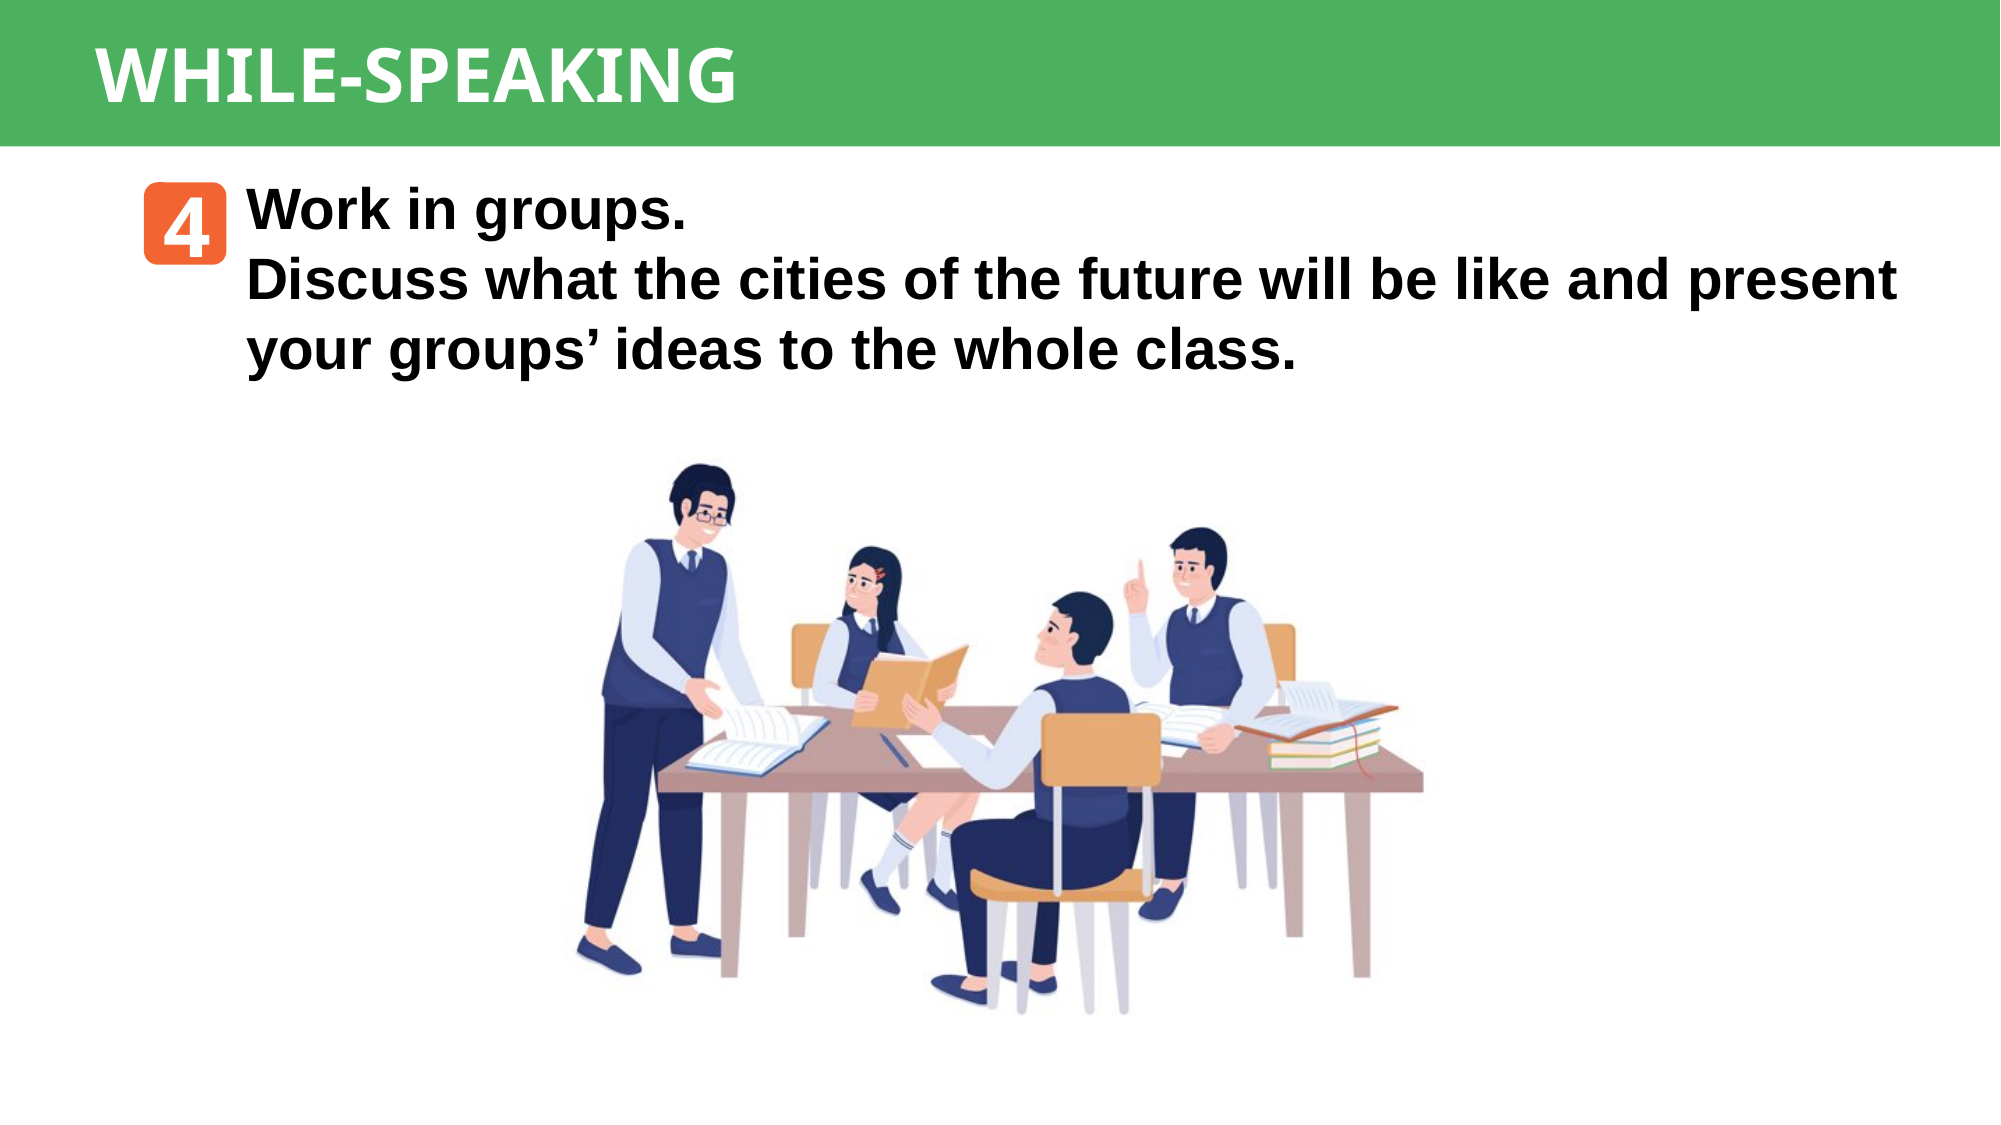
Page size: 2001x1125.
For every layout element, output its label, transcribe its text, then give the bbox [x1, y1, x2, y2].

text_box [0, 0, 2000, 147]
picture [477, 391, 1523, 1088]
text_box [223, 185, 228, 262]
text_box Work in groups. Discuss what the cities of the future will be like and present your groups’ ideas to the whole class. [231, 163, 1953, 389]
text_box [142, 184, 148, 263]
text_box WHILE-SPEAKING [81, 20, 831, 125]
text_box 4 [148, 166, 223, 282]
